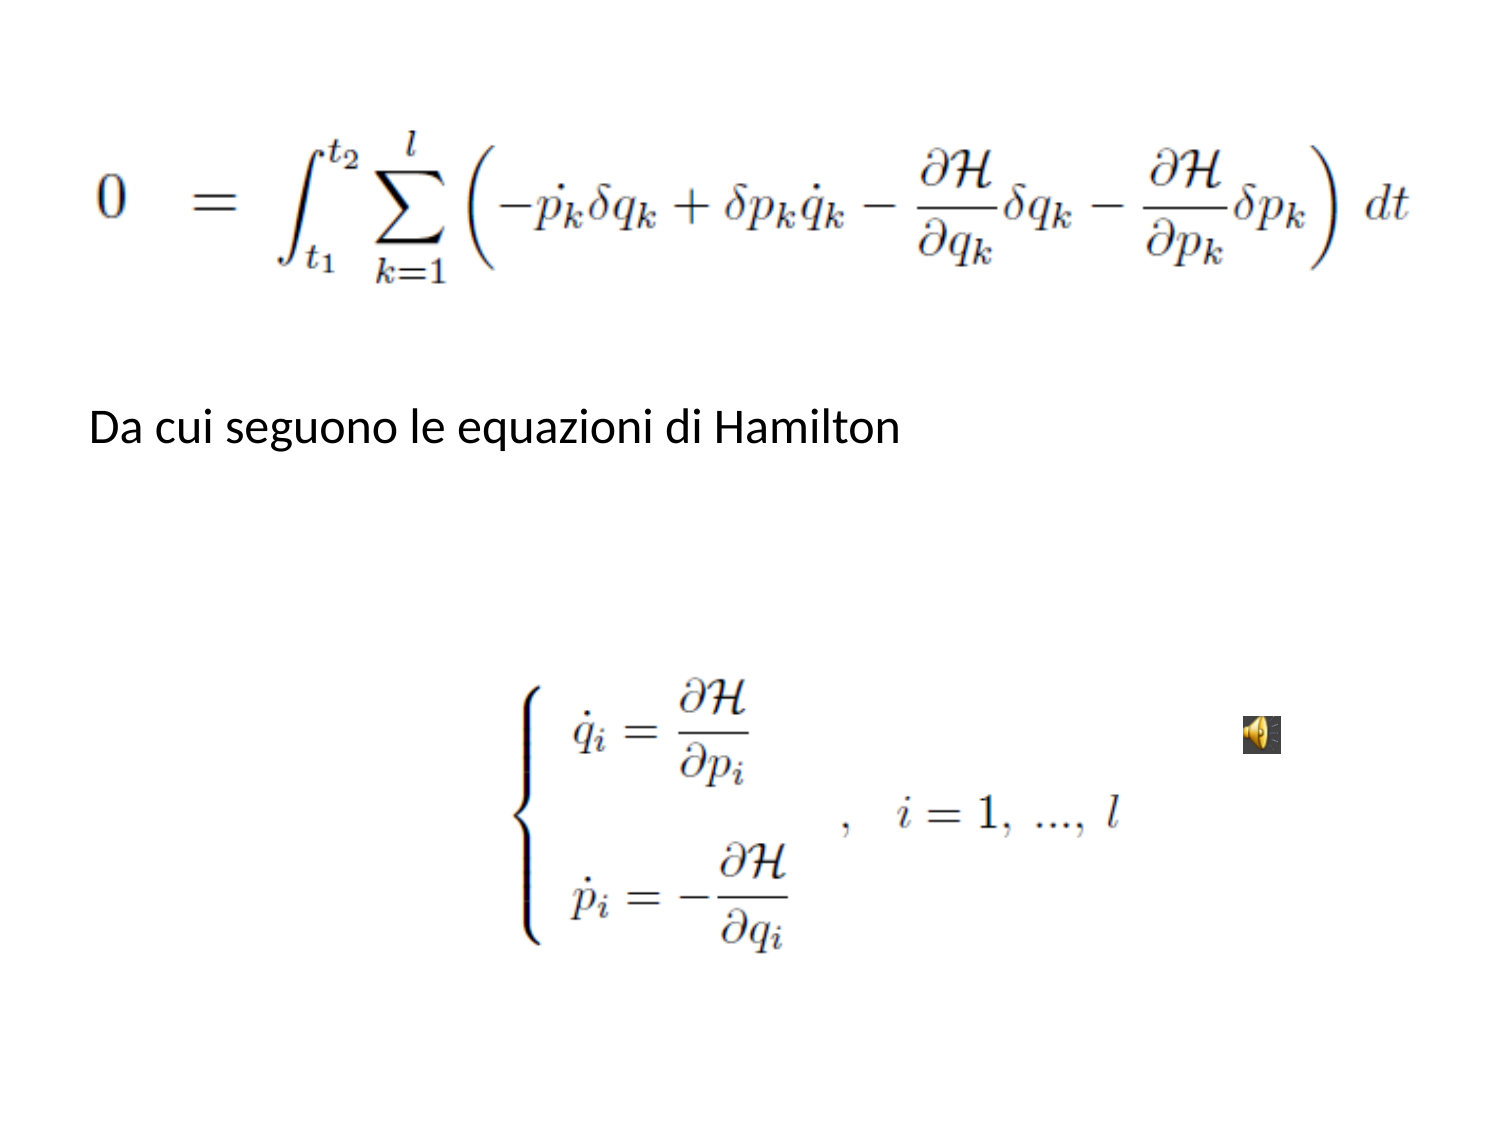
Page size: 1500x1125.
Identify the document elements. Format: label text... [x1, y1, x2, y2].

picture [45, 93, 1419, 305]
picture [450, 620, 1200, 973]
picture [1241, 714, 1283, 756]
text_box Da cui seguono le equazioni di Hamilton [74, 386, 917, 462]
